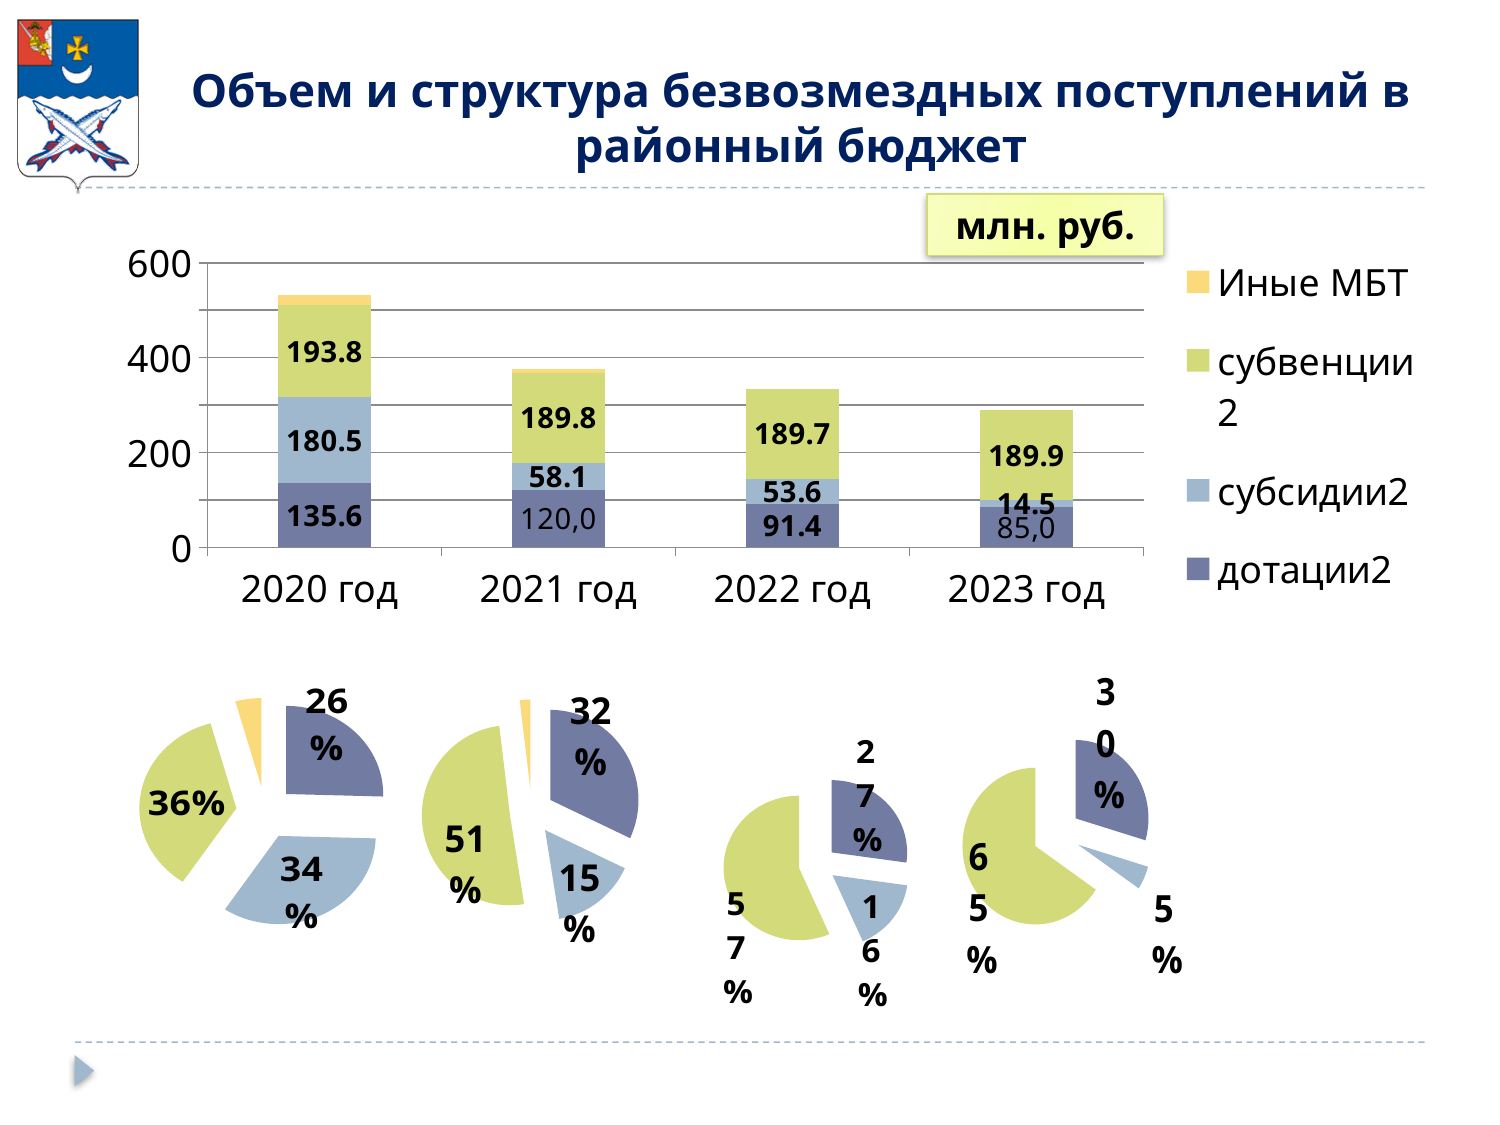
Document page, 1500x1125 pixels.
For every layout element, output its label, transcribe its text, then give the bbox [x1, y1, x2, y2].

text_box млн. руб. [926, 193, 1164, 228]
title Объем и структура безвозмездных поступлений в районный бюджет [143, 16, 1459, 179]
picture [17, 18, 139, 195]
chart [41, 228, 1436, 1071]
